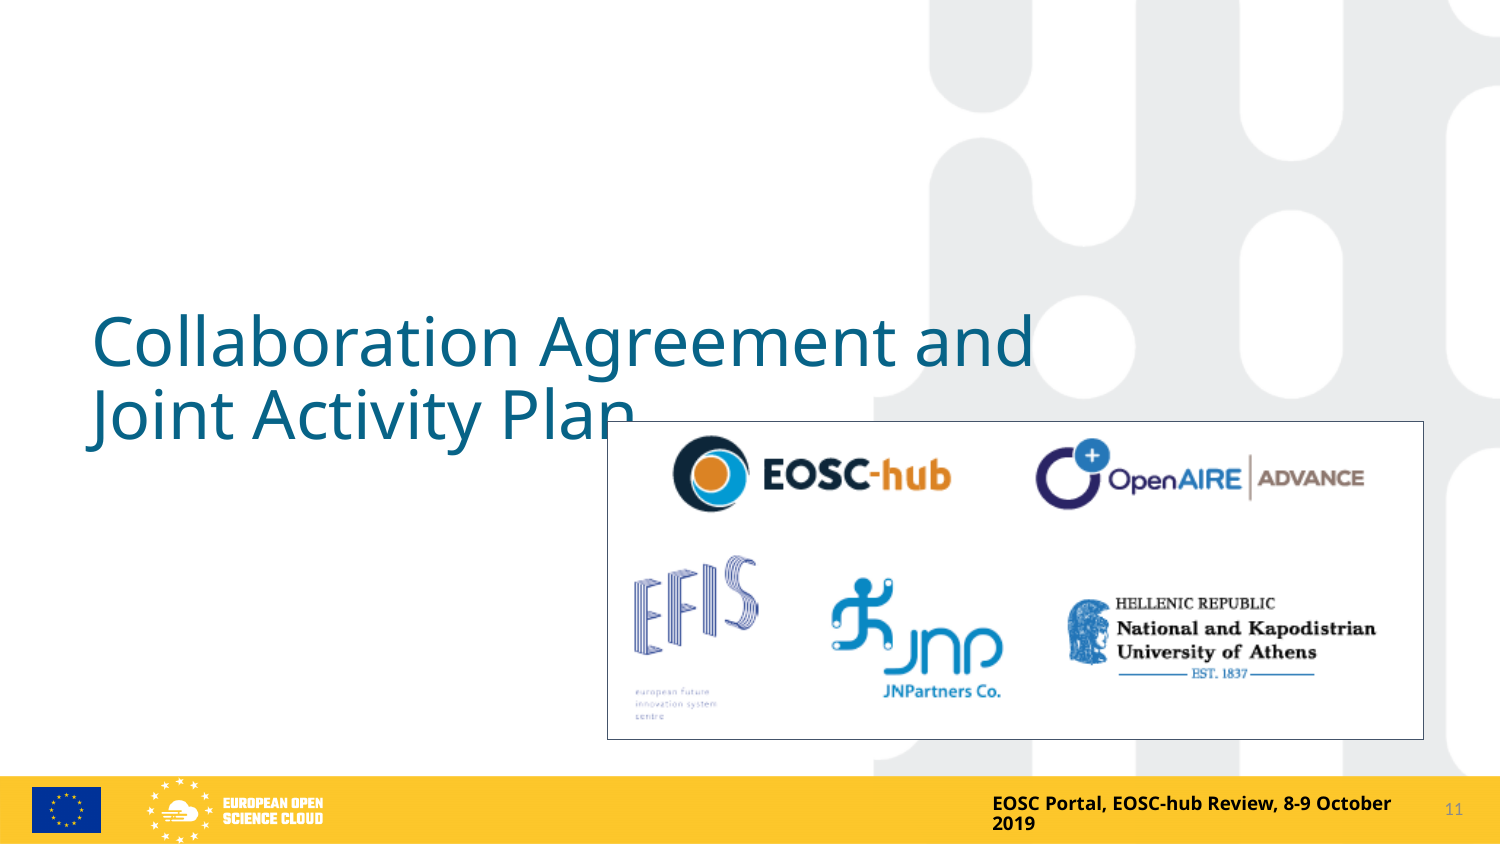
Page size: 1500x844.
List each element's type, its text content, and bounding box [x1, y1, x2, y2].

list EOSC Portal, EOSC-hub Review, 8-9 October 2019 [977, 786, 1412, 820]
slide_number 11 [1419, 784, 1479, 830]
title EOSC Portal backoffice Processes [874, 0, 1500, 776]
picture [0, 776, 1500, 844]
picture [607, 421, 1424, 740]
title Collaboration Agreement and Joint Activity Plan [76, 299, 1373, 463]
